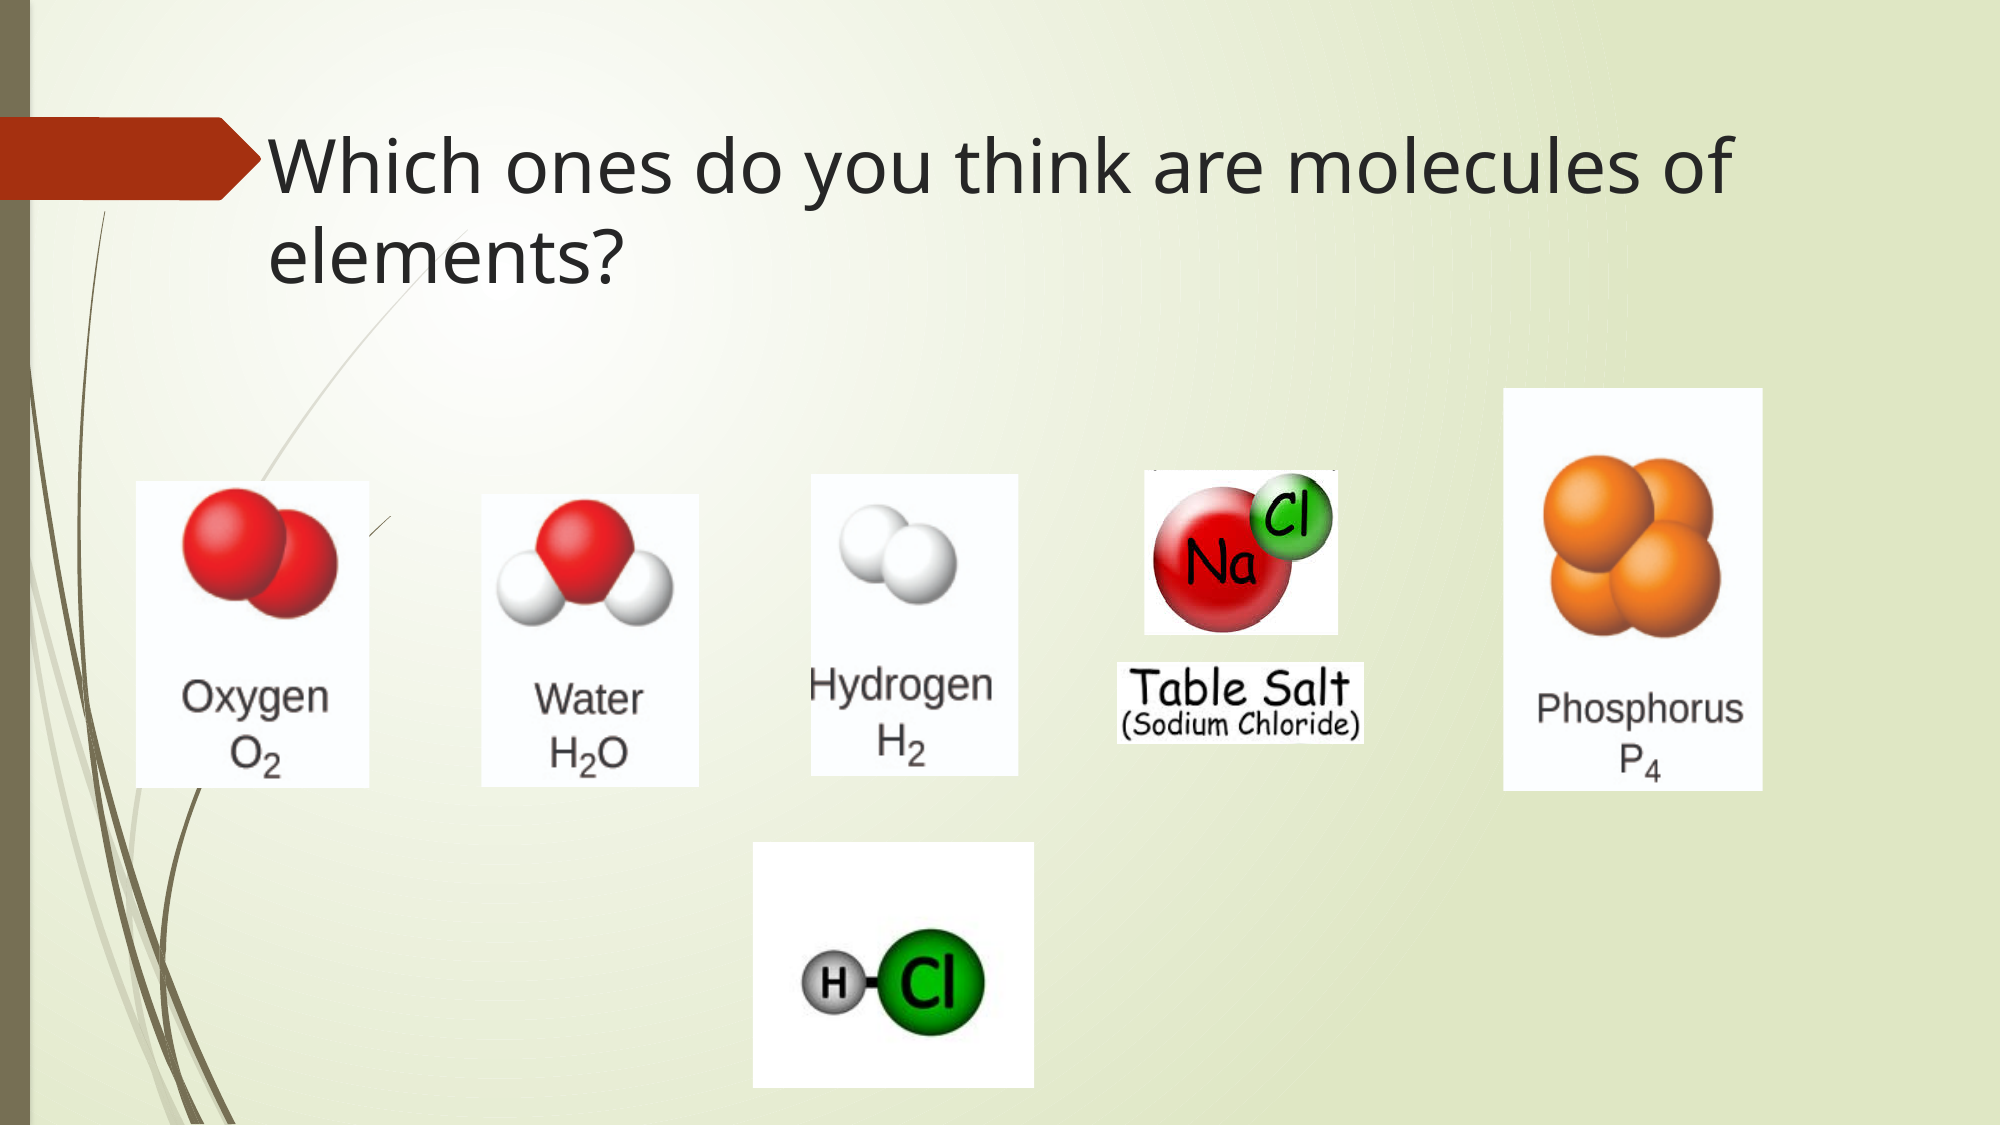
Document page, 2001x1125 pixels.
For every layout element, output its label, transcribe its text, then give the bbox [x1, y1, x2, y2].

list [481, 493, 700, 792]
picture [1144, 469, 1339, 635]
picture [752, 841, 1035, 1088]
title Which ones do you think are molecules of elements? [252, 111, 1842, 357]
picture [810, 474, 1019, 777]
picture [135, 480, 370, 792]
picture [1116, 662, 1365, 744]
picture [1503, 387, 1763, 792]
